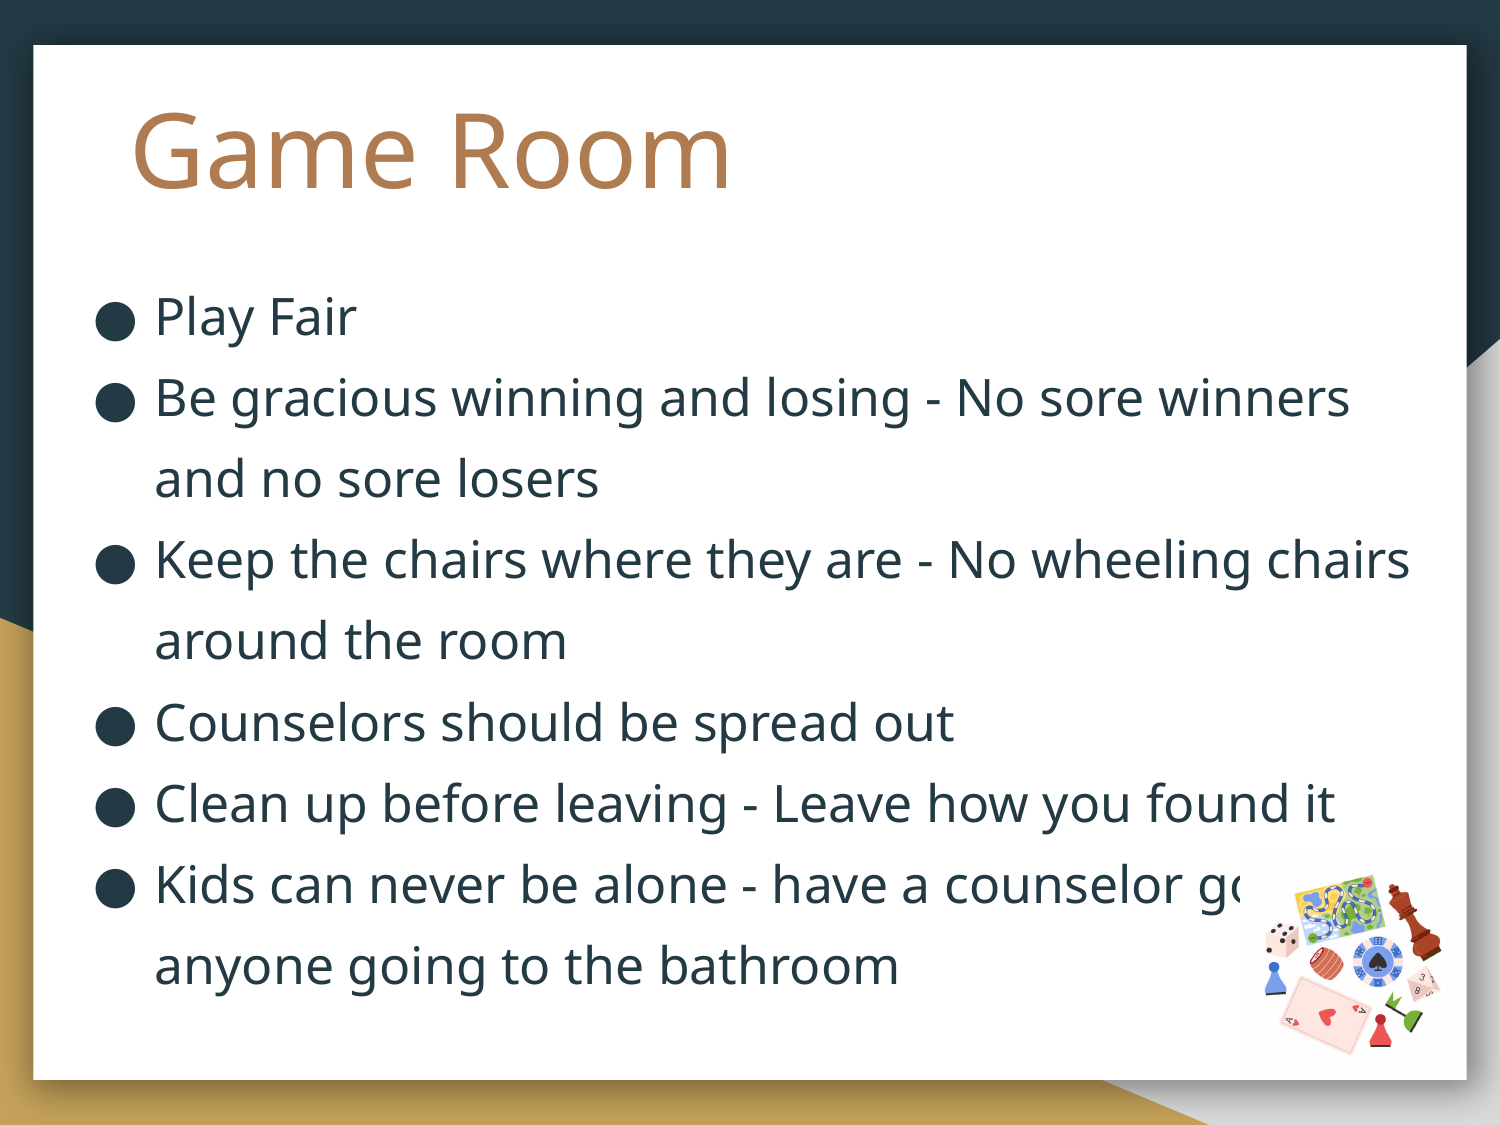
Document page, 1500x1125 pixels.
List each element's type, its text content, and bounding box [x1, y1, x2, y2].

list Play Fair Be gracious winning and losing - No sore winners and no sore losers Keep the chairs where they are - No wheeling chairs around the room Counselors should be spread out Clean up before leaving - Leave how you found it Kids can never be alone - have a counselor go with anyone going to the bathroom [68, 254, 1435, 1028]
picture [1240, 852, 1466, 1078]
title Game Room [114, 62, 1346, 254]
